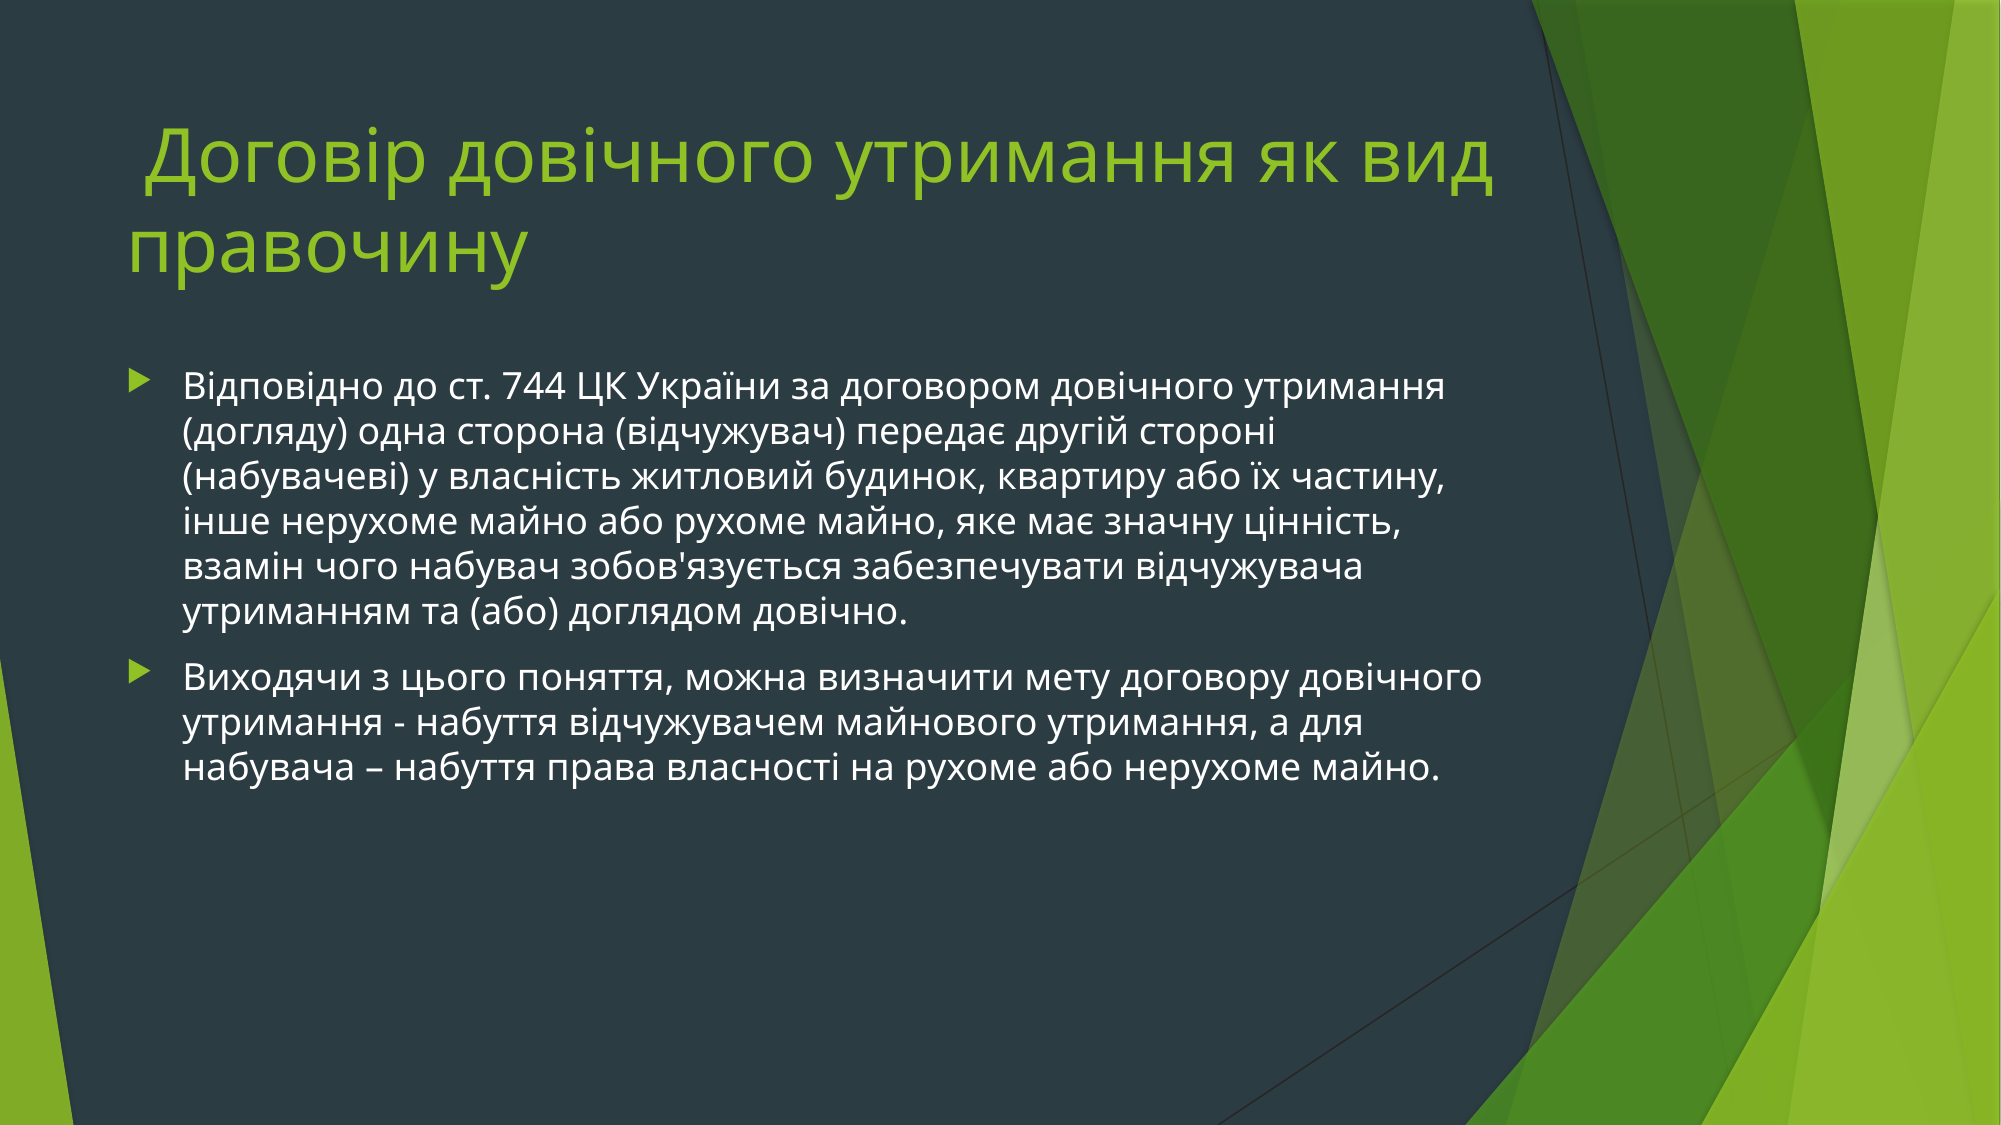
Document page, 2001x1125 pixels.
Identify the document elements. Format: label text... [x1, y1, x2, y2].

list Відповідно до ст. 744 ЦК України за договором довічного утримання (догляду) одна сторона (відчужувач) передає другій стороні (набувачеві) у власність житловий будинок, квартиру або їх частину, інше нерухоме майно або рухоме майно, яке має значну цінність, взамін чого набувач зобов'язується забезпечувати відчужувача утриманням та (або) доглядом довічно. Виходячи з цього поняття, можна визначити мету договору довічного утримання - набуття відчужувачем майнового утримання, а для набувача – набуття права власності на рухоме або нерухоме майно. [111, 354, 1522, 992]
title Договір довічного утримання як вид правочину [111, 99, 1522, 317]
